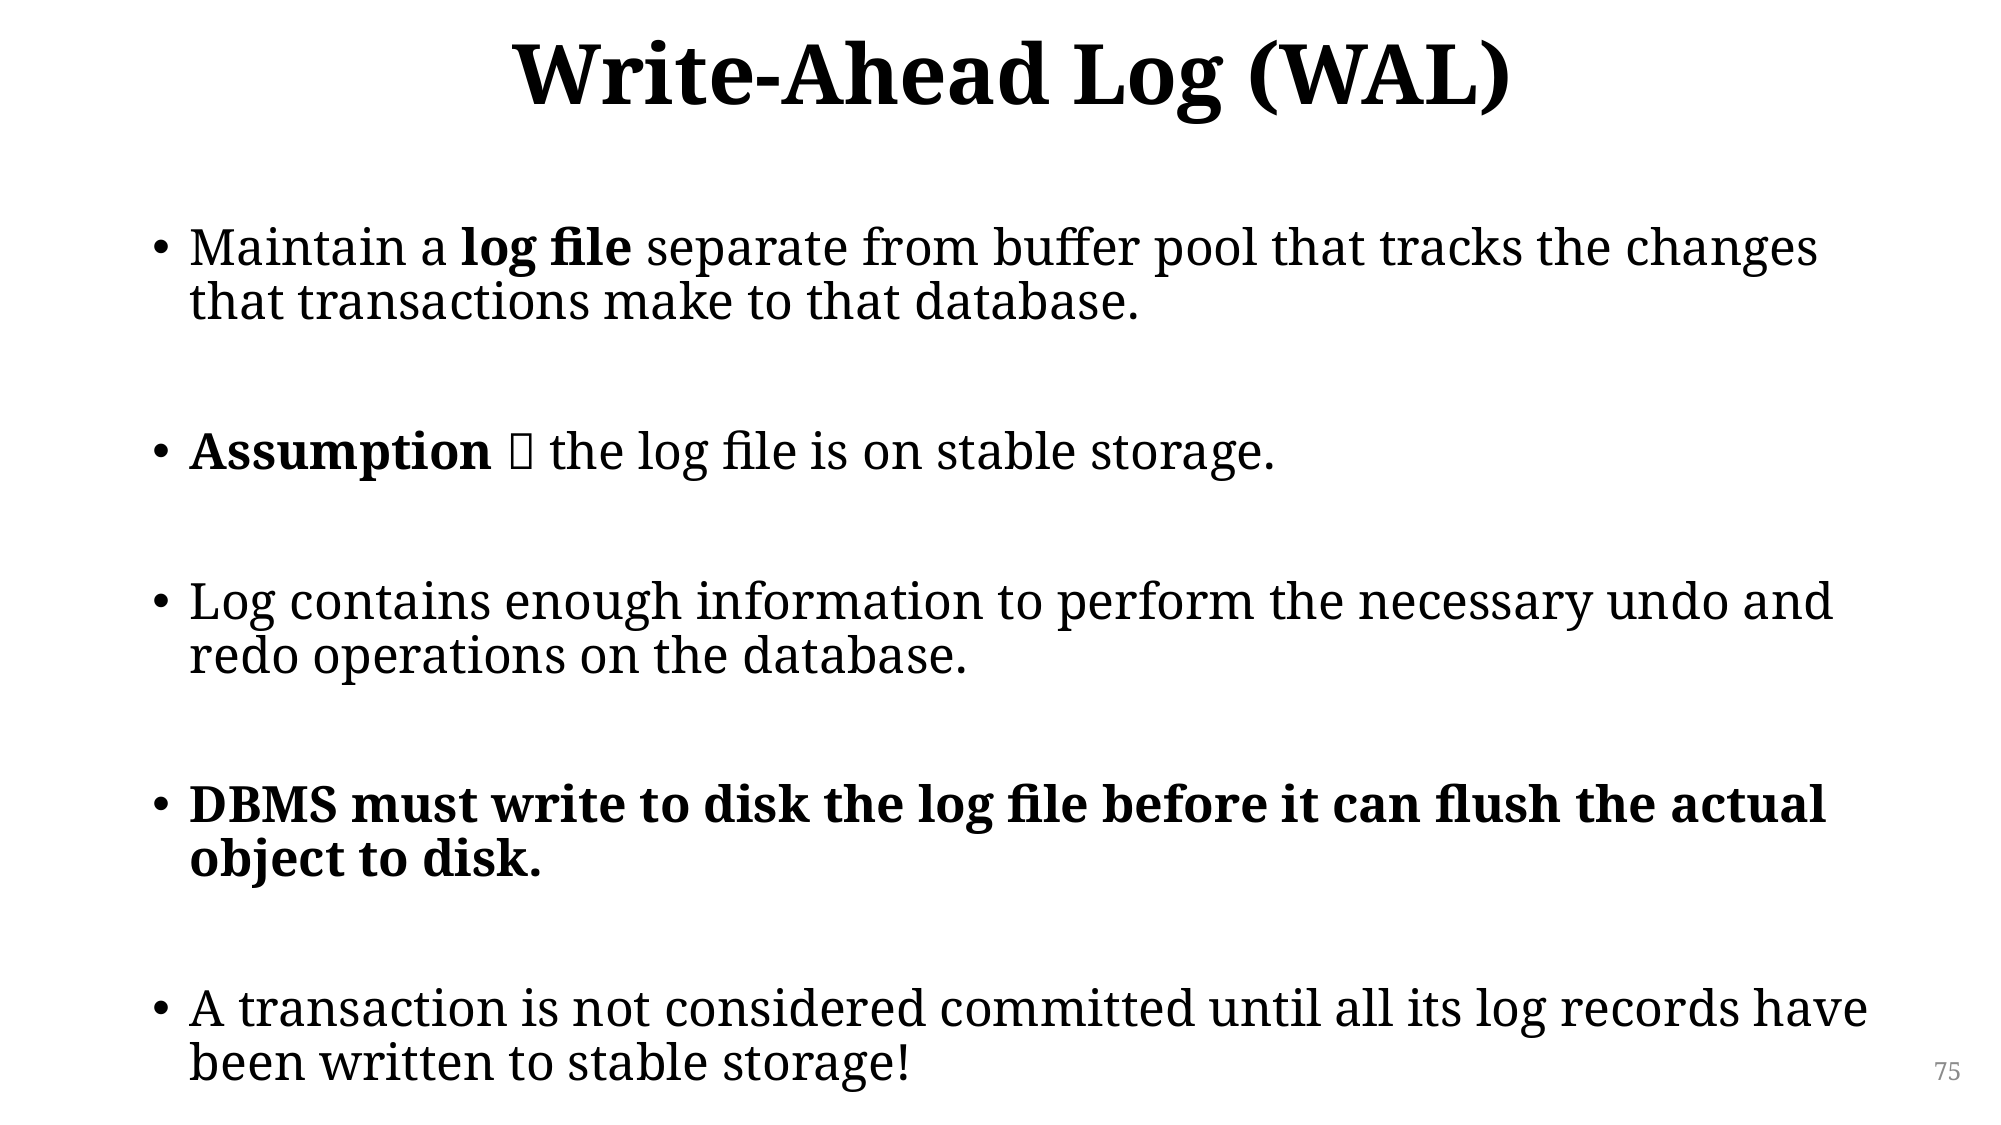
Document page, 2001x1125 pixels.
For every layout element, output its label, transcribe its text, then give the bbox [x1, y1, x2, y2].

title Write-Ahead Log (WAL) [150, 3, 1876, 152]
list Maintain a log file separate from buffer pool that tracks the changes that transactions make to that database. Assumption  the log file is on stable storage. Log contains enough information to perform the necessary undo and redo operations on the database. DBMS must write to disk the log file before it can flush the actual object to disk. A transaction is not considered committed until all its log records have been written to stable storage! [137, 215, 1931, 1103]
slide_number 75 [1931, 1042, 1977, 1103]
